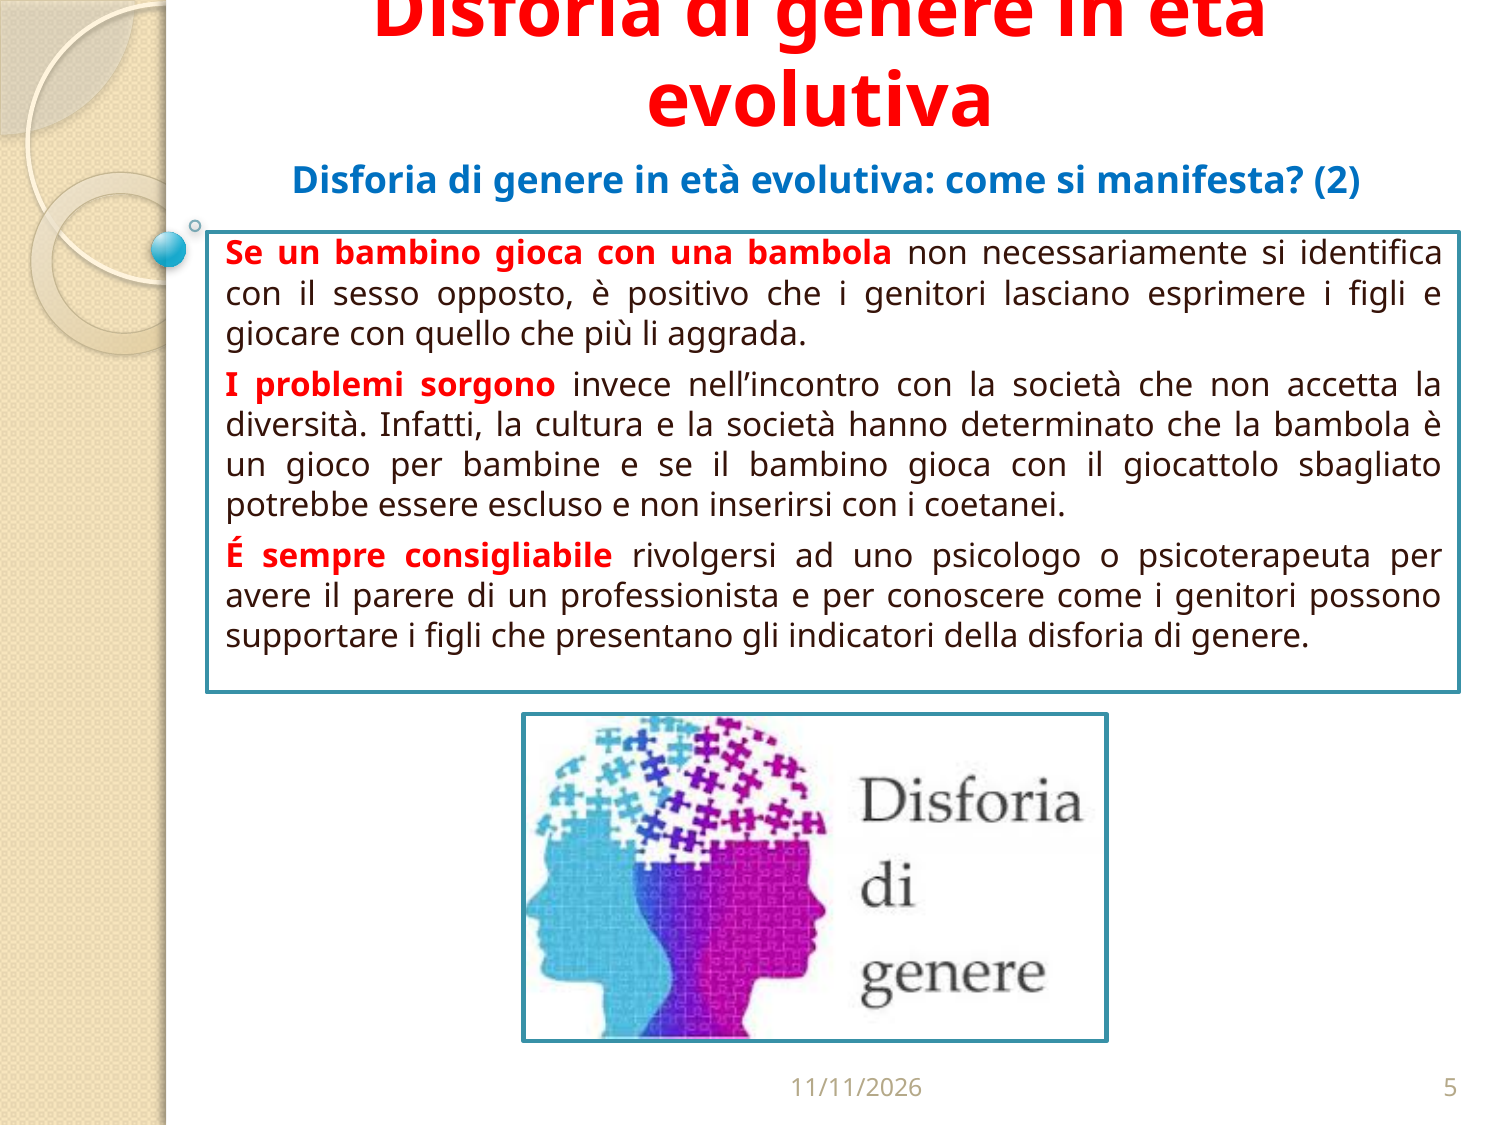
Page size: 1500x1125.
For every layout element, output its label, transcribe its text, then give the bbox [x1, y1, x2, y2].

title Disforia di genere in età evolutiva [183, 54, 1459, 149]
picture [525, 715, 1105, 1040]
subtitle Se un bambino gioca con una bambola non necessariamente si identifica con il sesso opposto, è positivo che i genitori lasciano esprimere i figli e giocare con quello che più li aggrada. I problemi sorgono invece nell’incontro con la società che non accetta la diversità. Infatti, la cultura e la società hanno determinato che la bambola è un gioco per bambine e se il bambino gioca con il giocattolo sbagliato potrebbe essere escluso e non inserirsi con i coetanei. É sempre consigliabile rivolgersi ad uno psicologo o psicoterapeuta per avere il parere di un professionista e per conoscere come i genitori possono supportare i figli che presentano gli indicatori della disforia di genere. [206, 231, 1459, 693]
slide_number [587, 1051, 938, 1113]
text_box Disforia di genere in età evolutiva: come si manifesta? (2) [253, 148, 1400, 209]
slide_number 5 [1413, 1034, 1488, 1113]
